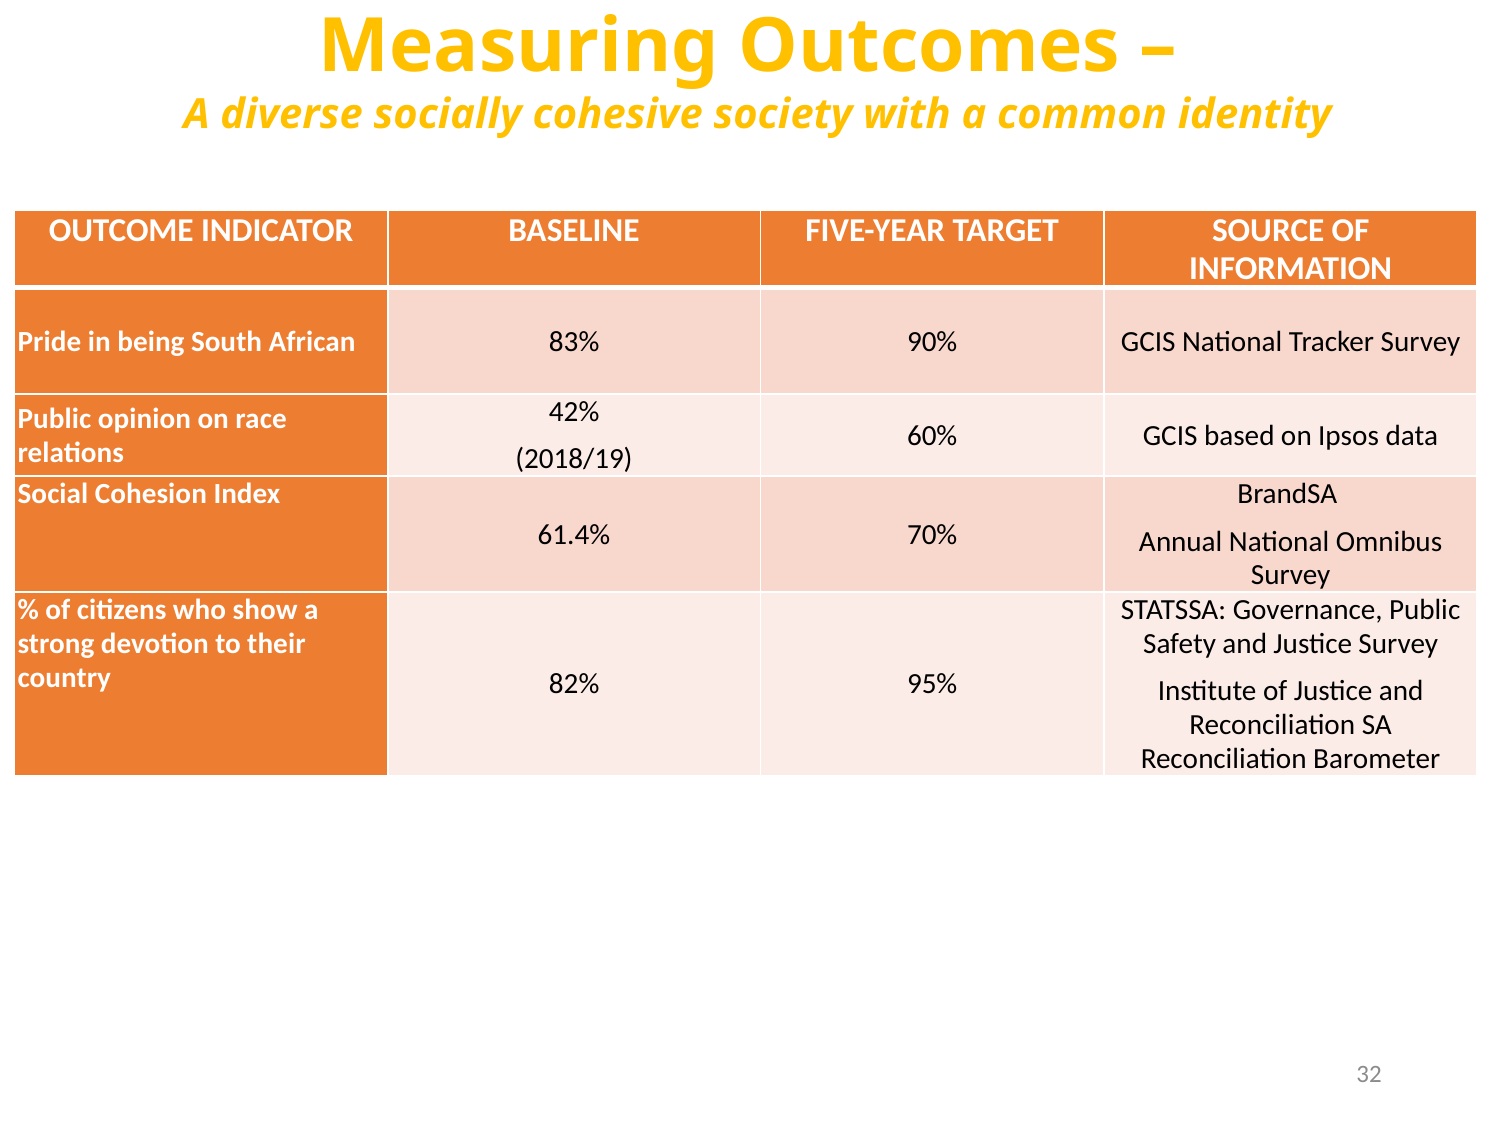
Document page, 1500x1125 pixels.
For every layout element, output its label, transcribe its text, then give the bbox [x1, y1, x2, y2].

text_box Measuring Outcomes – A diverse socially cohesive society with a common identity [0, 0, 1500, 145]
table_header OUTCOME INDICATOR [15, 211, 387, 285]
table_cell 82% [389, 593, 760, 775]
table_cell Pride in being South African [15, 290, 387, 393]
table_cell 42% (2018/19) [389, 395, 760, 475]
table_cell % of citizens who show a strong devotion to their country [15, 593, 387, 775]
table_cell GCIS National Tracker Survey [1105, 290, 1476, 393]
table_cell 90% [761, 290, 1103, 393]
table_cell 61.4% [389, 477, 760, 591]
table_header FIVE-YEAR TARGET [761, 211, 1103, 285]
table_cell STATSSA: Governance, Public Safety and Justice Survey Institute of Justice and Reconciliation SA Reconciliation Barometer [1105, 593, 1476, 775]
table_cell BrandSA Annual National Omnibus Survey [1105, 477, 1476, 591]
table_cell GCIS based on Ipsos data [1105, 395, 1476, 475]
table_cell 83% [389, 290, 760, 393]
table_header SOURCE OF INFORMATION [1105, 211, 1476, 285]
table_cell 95% [761, 593, 1103, 775]
table_cell 60% [761, 395, 1103, 475]
table_cell 70% [761, 477, 1103, 591]
text_box [1016, 218, 1047, 324]
table_cell Social Cohesion Index [15, 477, 387, 591]
slide_number 32 [1059, 1042, 1397, 1103]
table_header BASELINE [389, 211, 760, 285]
table_cell Public opinion on race relations [15, 395, 387, 475]
